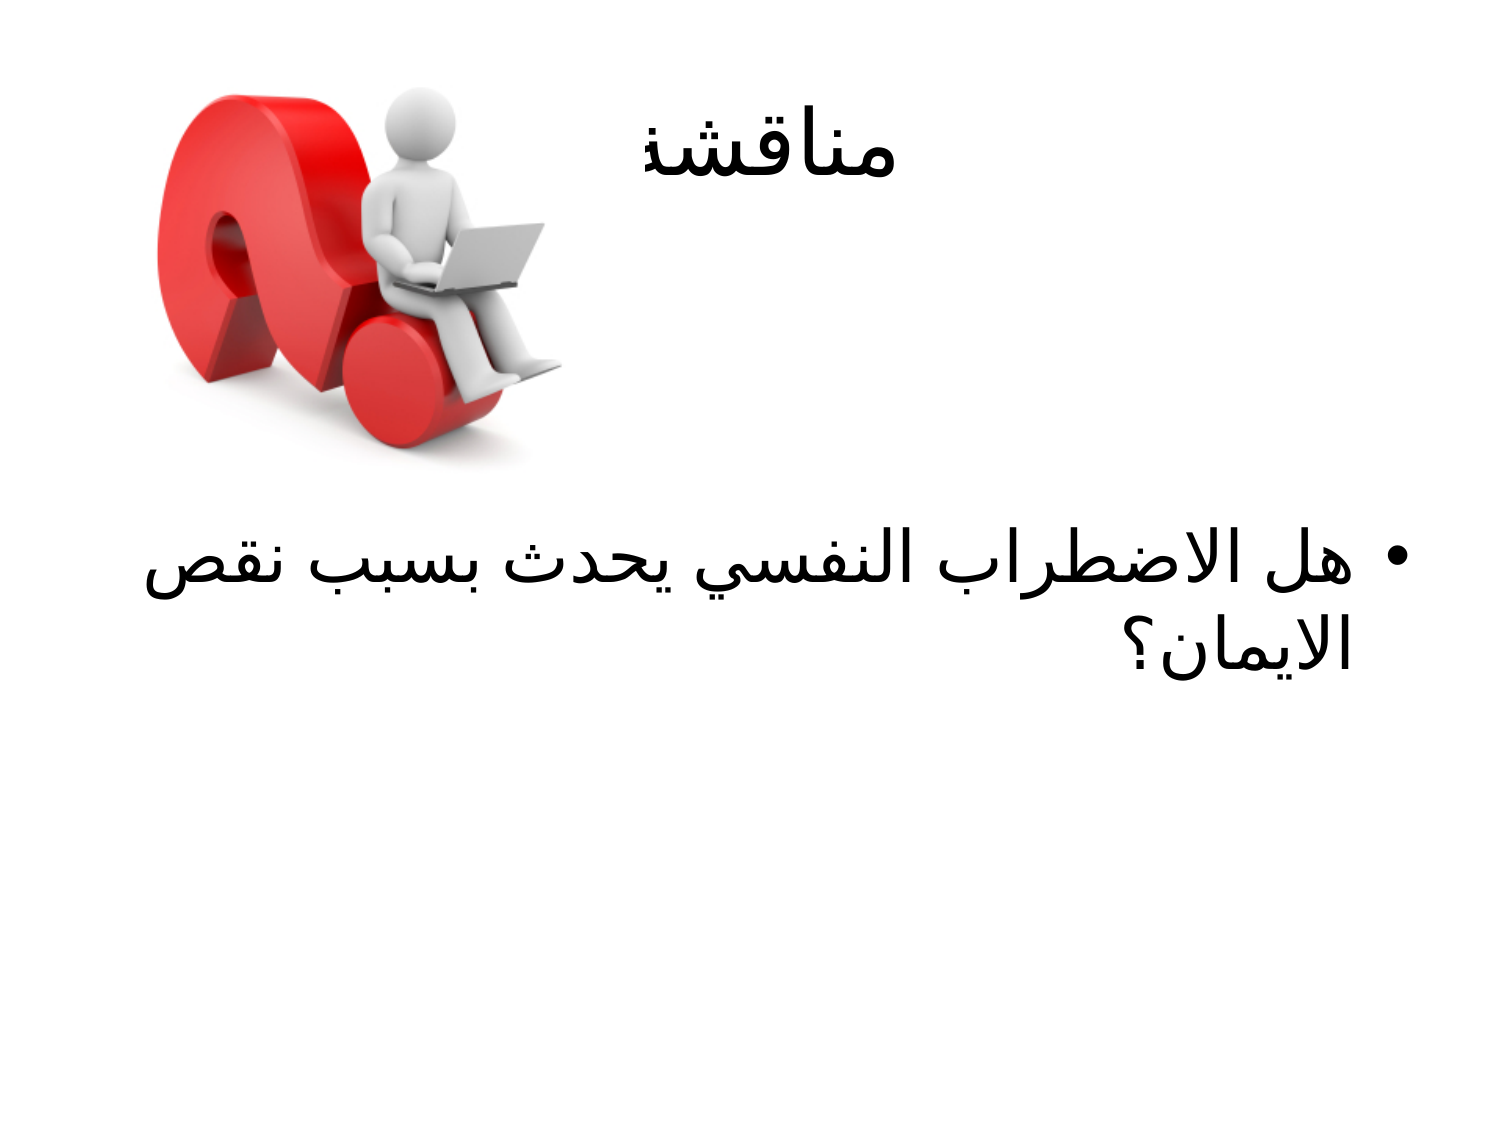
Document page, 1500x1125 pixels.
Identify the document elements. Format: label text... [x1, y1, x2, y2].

picture [64, 10, 645, 517]
title مناقشة [650, 45, 1425, 233]
list هل الاضطراب النفسي يحدث بسبب نقص الايمان؟ [75, 503, 1425, 693]
